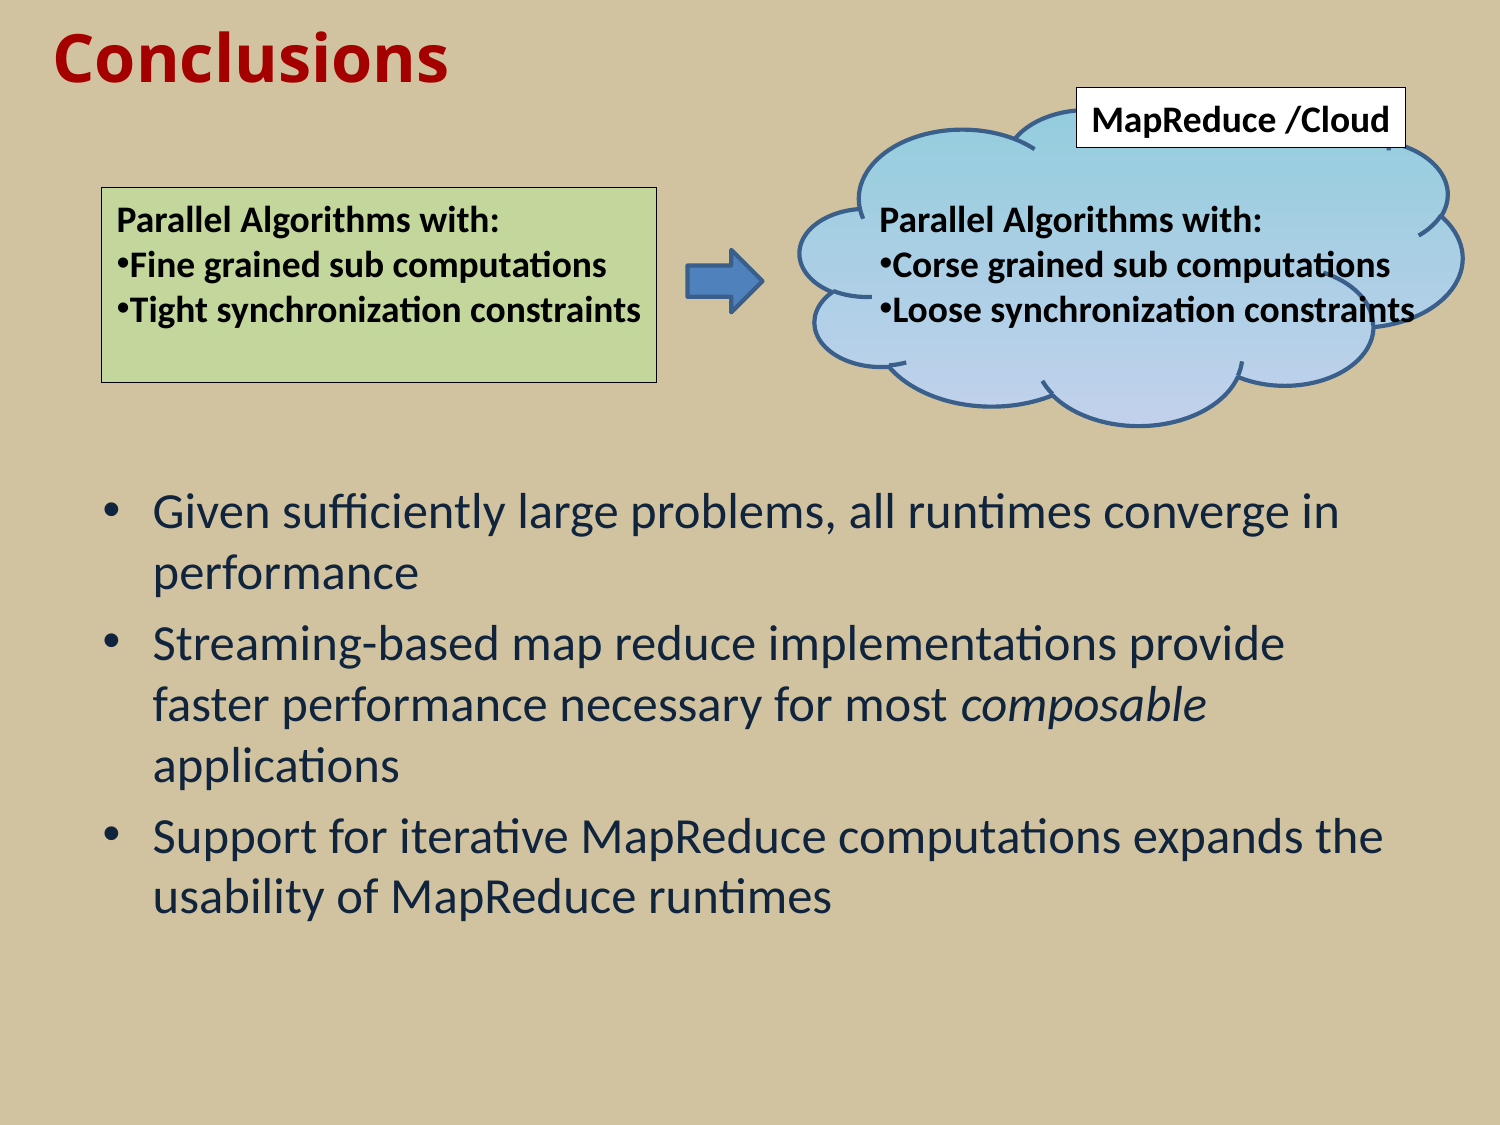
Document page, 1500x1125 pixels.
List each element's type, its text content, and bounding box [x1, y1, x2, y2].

list Given sufficiently large problems, all runtimes converge in performance Streaming-based map reduce implementations provide faster performance necessary for most composable applications Support for iterative MapReduce computations expands the usability of MapReduce runtimes [87, 399, 1413, 938]
text_box MapReduce /Cloud [1076, 87, 1406, 148]
text_box Parallel Algorithms with: Fine grained sub computations Tight synchronization constraints [101, 187, 657, 383]
text_box [797, 113, 1465, 368]
text_box Parallel Algorithms with: Corse grained sub computations Loose synchronization constraints [864, 187, 1431, 383]
text_box [903, 383, 1238, 399]
title Conclusions [37, 0, 1388, 113]
text_box [685, 247, 765, 315]
text_box [1248, 383, 1321, 388]
